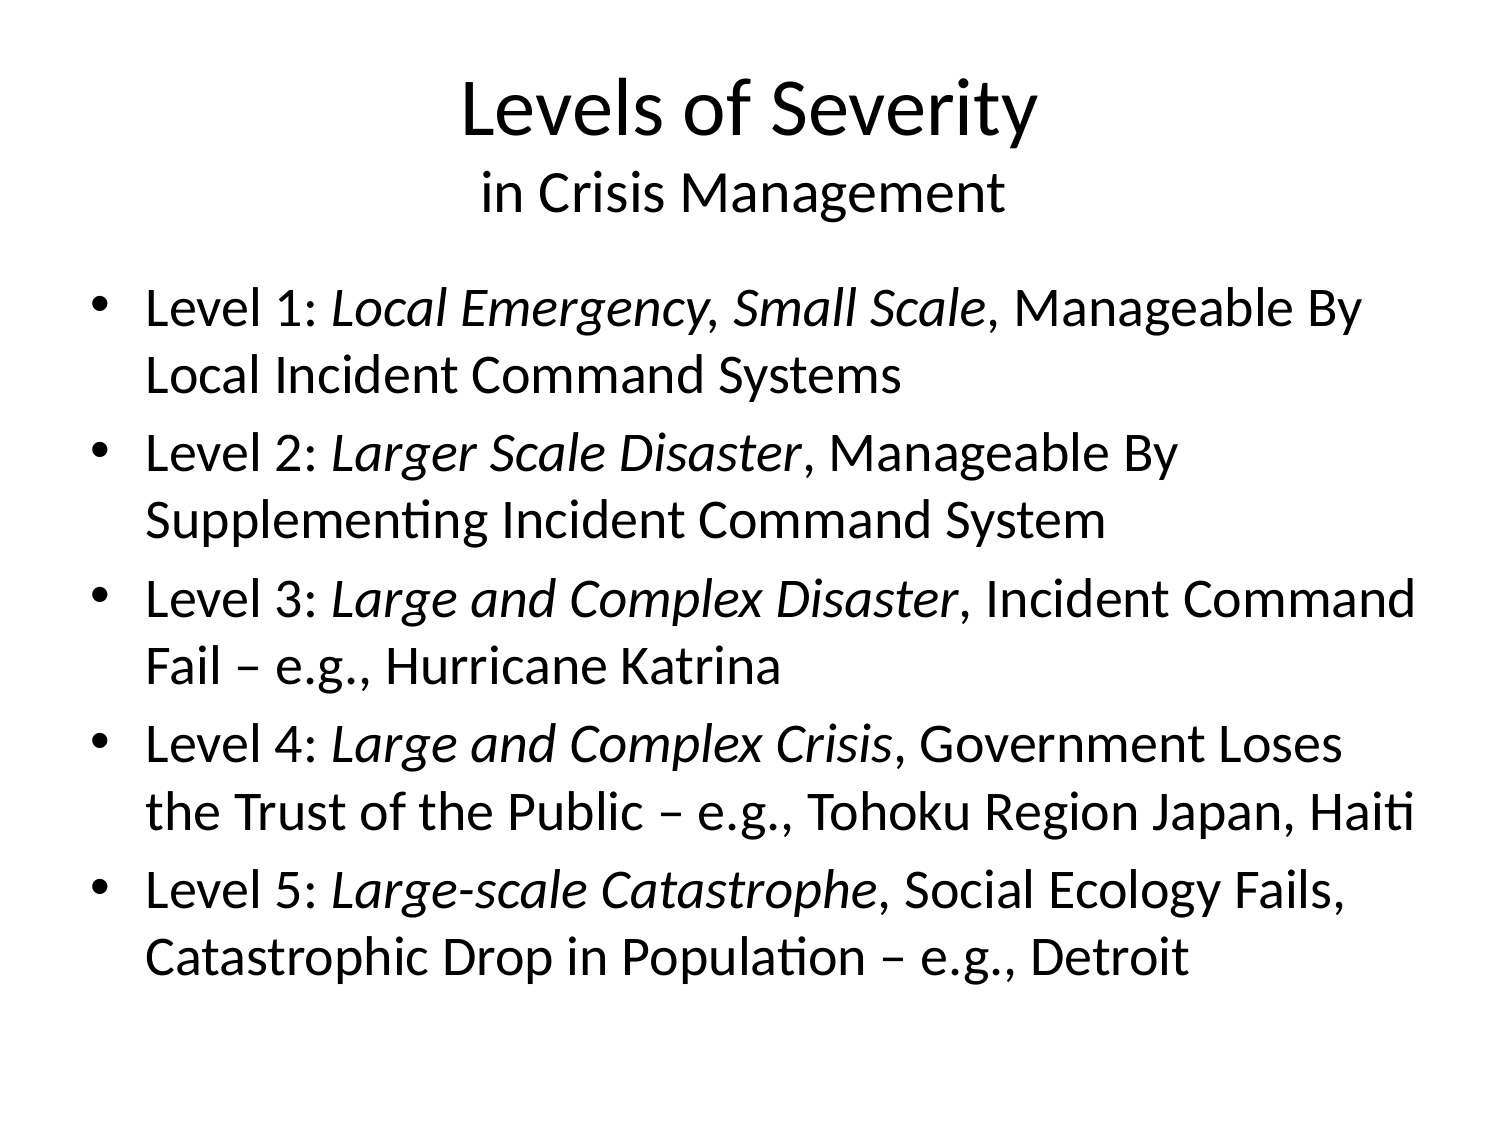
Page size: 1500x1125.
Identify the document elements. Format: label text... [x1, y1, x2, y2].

list Level 1: Local Emergency, Small Scale, Manageable By Local Incident Command Systems Level 2: Larger Scale Disaster, Manageable By Supplementing Incident Command System Level 3: Large and Complex Disaster, Incident Command Fail – e.g., Hurricane Katrina Level 4: Large and Complex Crisis, Government Loses the Trust of the Public – e.g., Tohoku Region Japan, Haiti Level 5: Large-scale Catastrophe, Social Ecology Fails, Catastrophic Drop in Population – e.g., Detroit [75, 262, 1447, 1005]
title Levels of Severity in Crisis Management [75, 45, 1425, 233]
